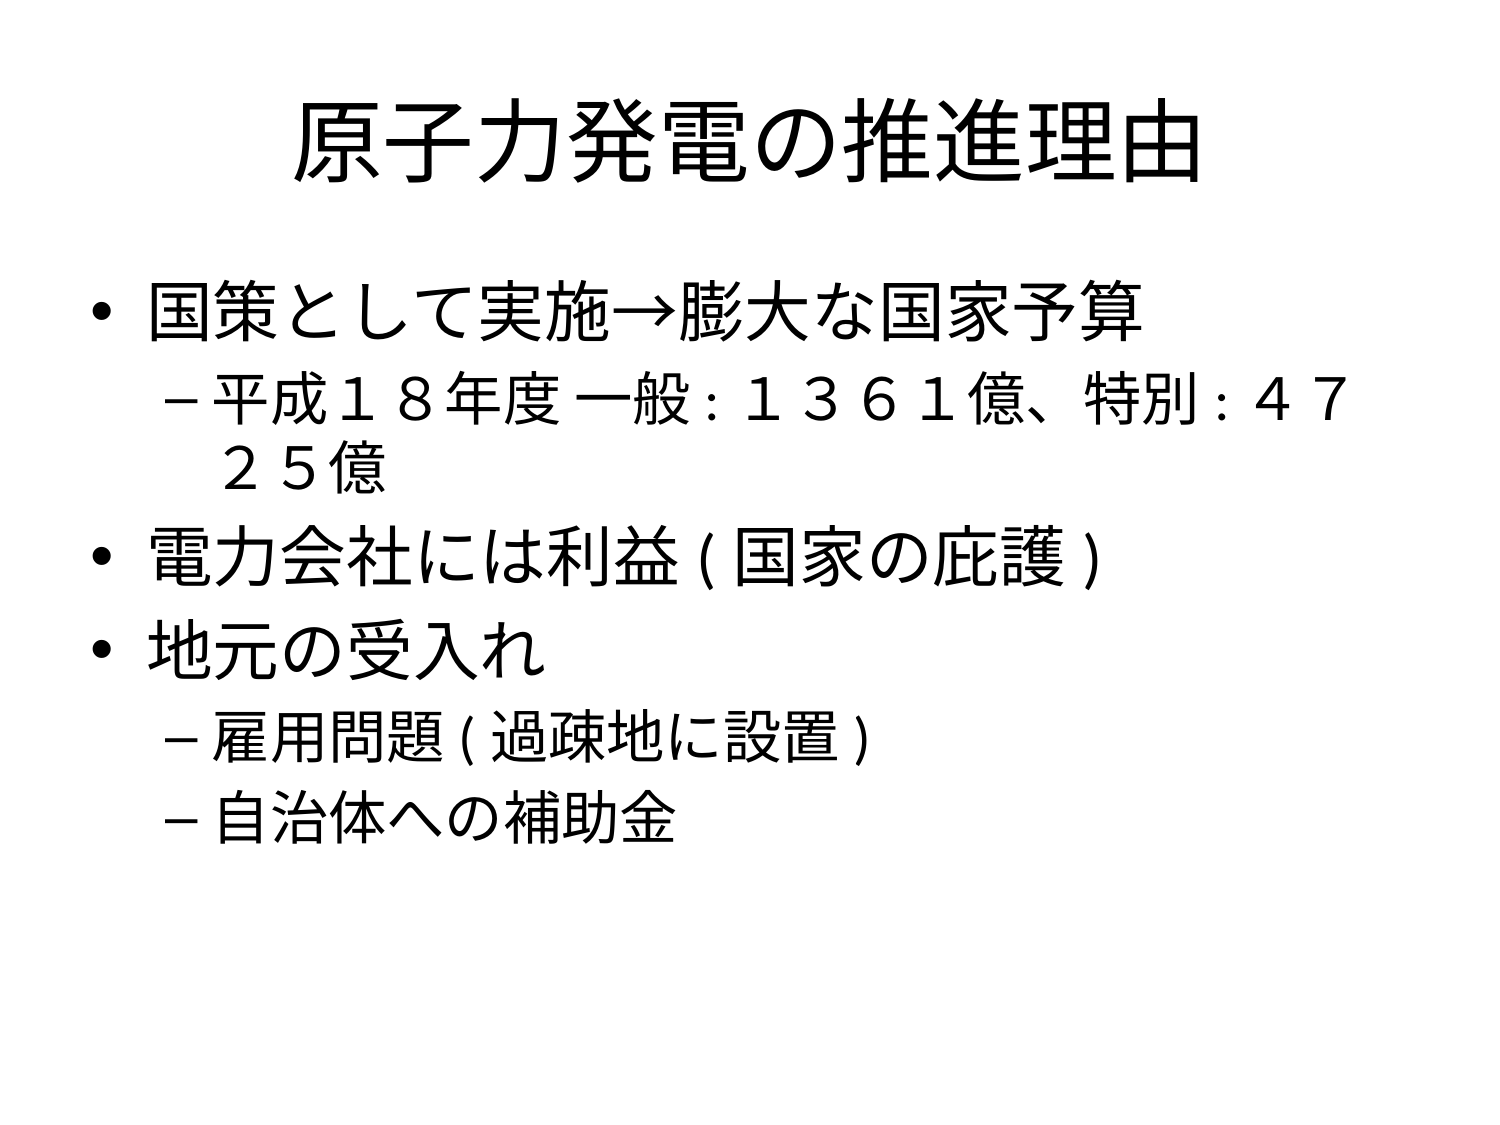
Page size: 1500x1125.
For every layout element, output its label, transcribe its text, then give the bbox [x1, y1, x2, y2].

list 国策として実施→膨大な国家予算 平成１８年度 一般:１３６１億、特別:４７２５億 電力会社には利益(国家の庇護) 地元の受入れ 雇用問題(過疎地に設置) 自治体への補助金 [75, 262, 1425, 1005]
title 原子力発電の推進理由 [75, 45, 1425, 233]
